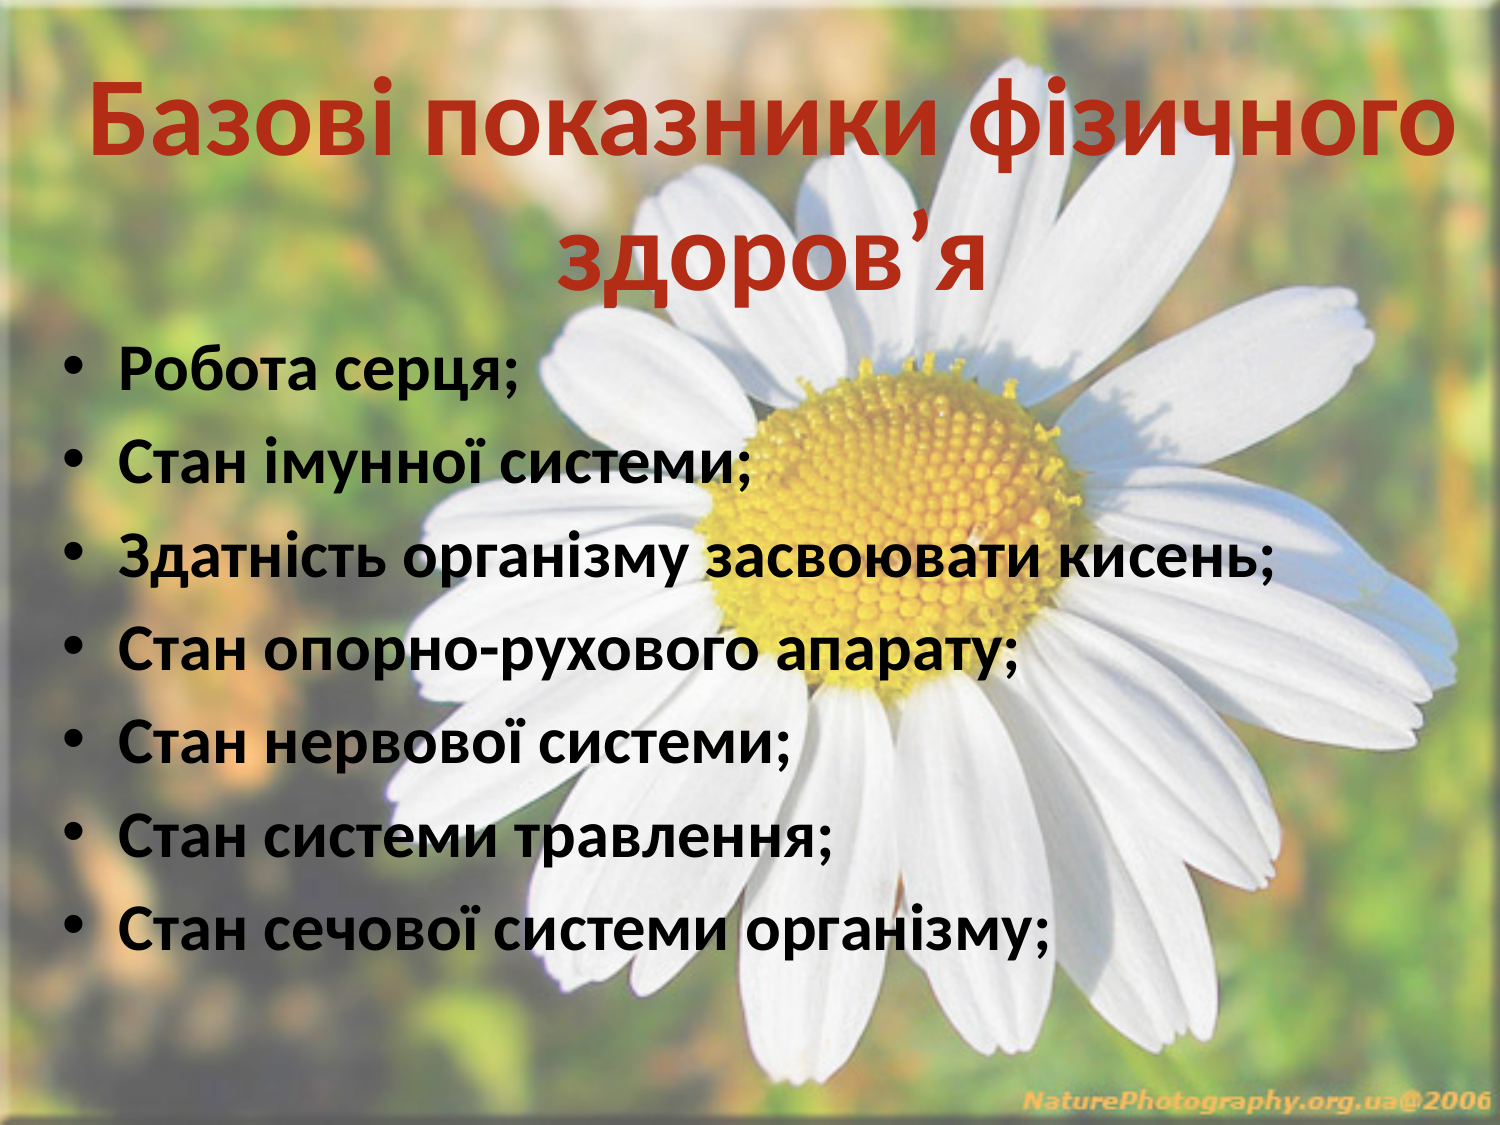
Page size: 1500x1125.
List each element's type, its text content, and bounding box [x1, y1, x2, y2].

list Робота серця; Стан імунної системи; Здатність організму засвоювати кисень; Стан опорно-рухового апарату; Стан нервової системи; Стан системи травлення; Стан сечової системи організму; [46, 321, 1397, 1059]
text_box Базові показники фізичного здоров’я [23, 35, 1500, 321]
